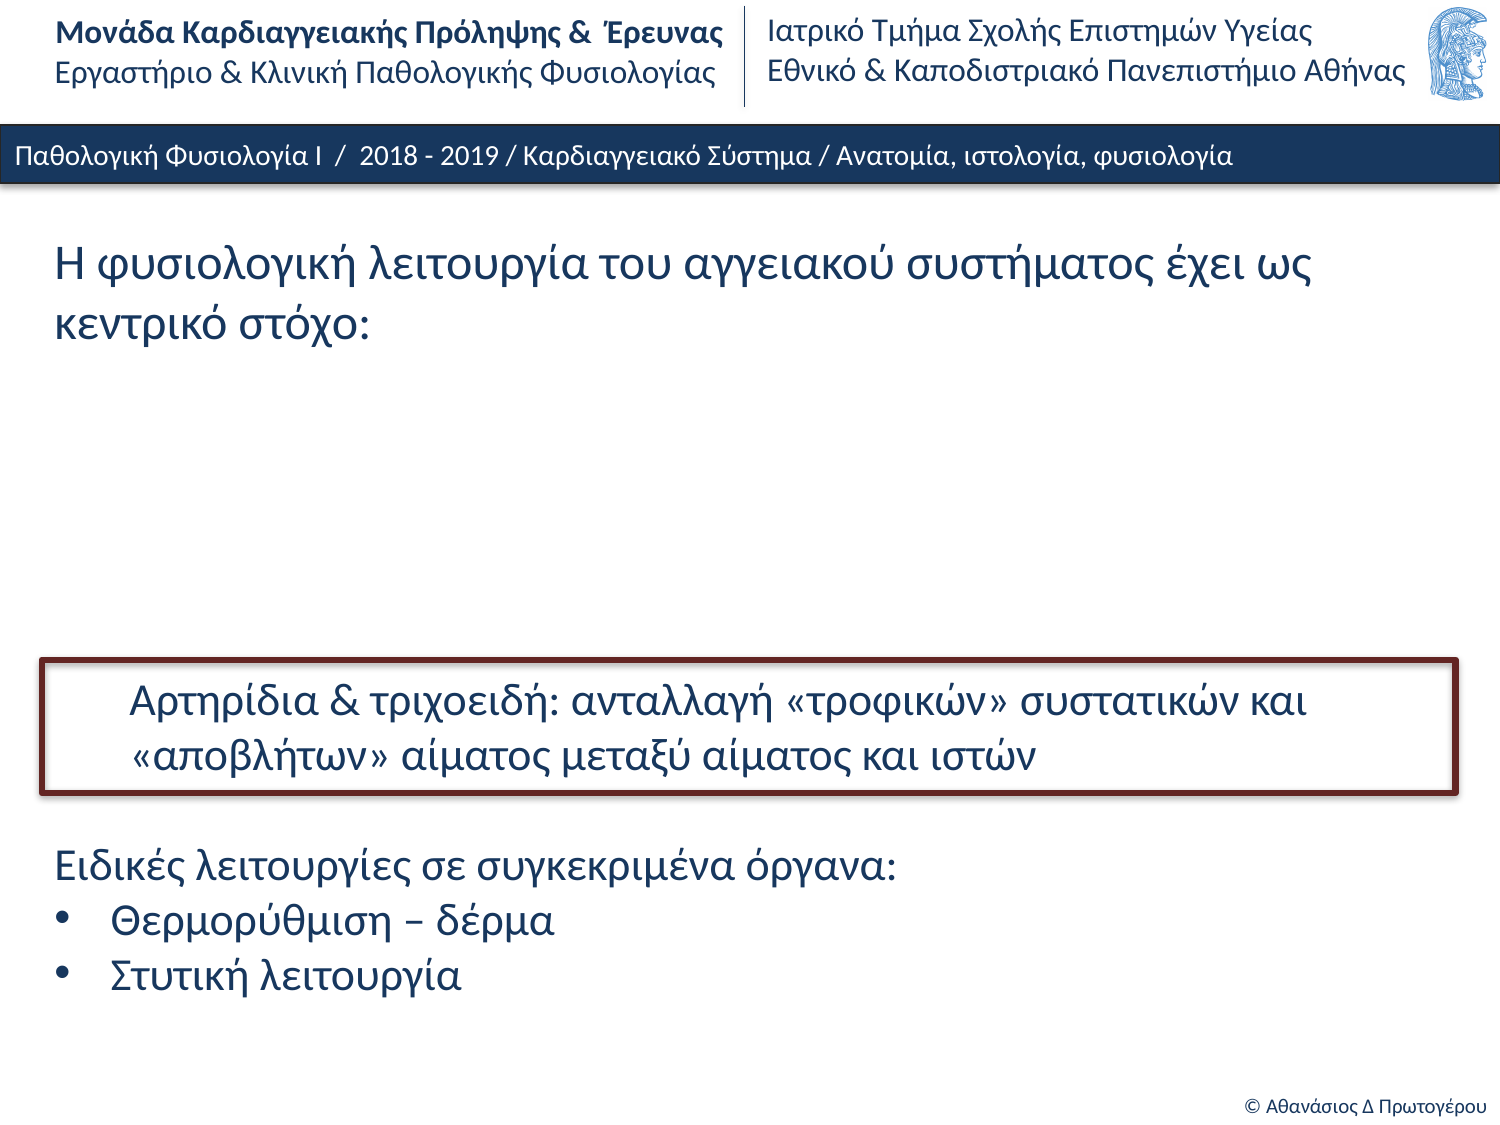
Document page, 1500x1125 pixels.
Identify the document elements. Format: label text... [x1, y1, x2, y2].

text_box Ιατρικό Τμήμα Σχολής Επιστημών Υγείας Εθνικό & Καποδιστριακό Πανεπιστήμιο Αθήνας [752, 0, 1422, 96]
text_box Η φυσιολογική λειτουργία του αγγειακού συστήματος έχει ως κεντρικό στόχο: Αρτηρίδια & τριχοειδή: ανταλλαγή «τροφικών» συστατικών και «αποβλήτων» αίματος μεταξύ αίματος και ιστών Ειδικές λειτουργίες σε συγκεκριμένα όργανα: Θερμορύθμιση – δέρμα Στυτική λειτουργία [39, 800, 1429, 1062]
picture [1428, 7, 1487, 101]
text_box Η φυσιολογική λειτουργία του αγγειακού συστήματος έχει ως κεντρικό στόχο: Αρτηρίδια & τριχοειδή: ανταλλαγή «τροφικών» συστατικών και «αποβλήτων» αίματος μεταξύ αίματος και ιστών Ειδικές λειτουργίες σε συγκεκριμένα όργανα: Θερμορύθμιση – δέρμα Στυτική λειτουργία [39, 222, 1429, 660]
text_box Παθολογική Φυσιολογία Ι / 2018 - 2019 / Καρδιαγγειακό Σύστημα / Ανατομία, ιστολογία, φυσιολογία [0, 124, 1500, 184]
text_box [41, 659, 1456, 794]
text_box © Αθανάσιος Δ Πρωτογέρου [1229, 1085, 1500, 1125]
text_box Μονάδα Καρδιαγγειακής Πρόληψης & Έρευνας Εργαστήριο & Κλινική Παθολογικής Φυσιολογίας [38, 3, 739, 98]
